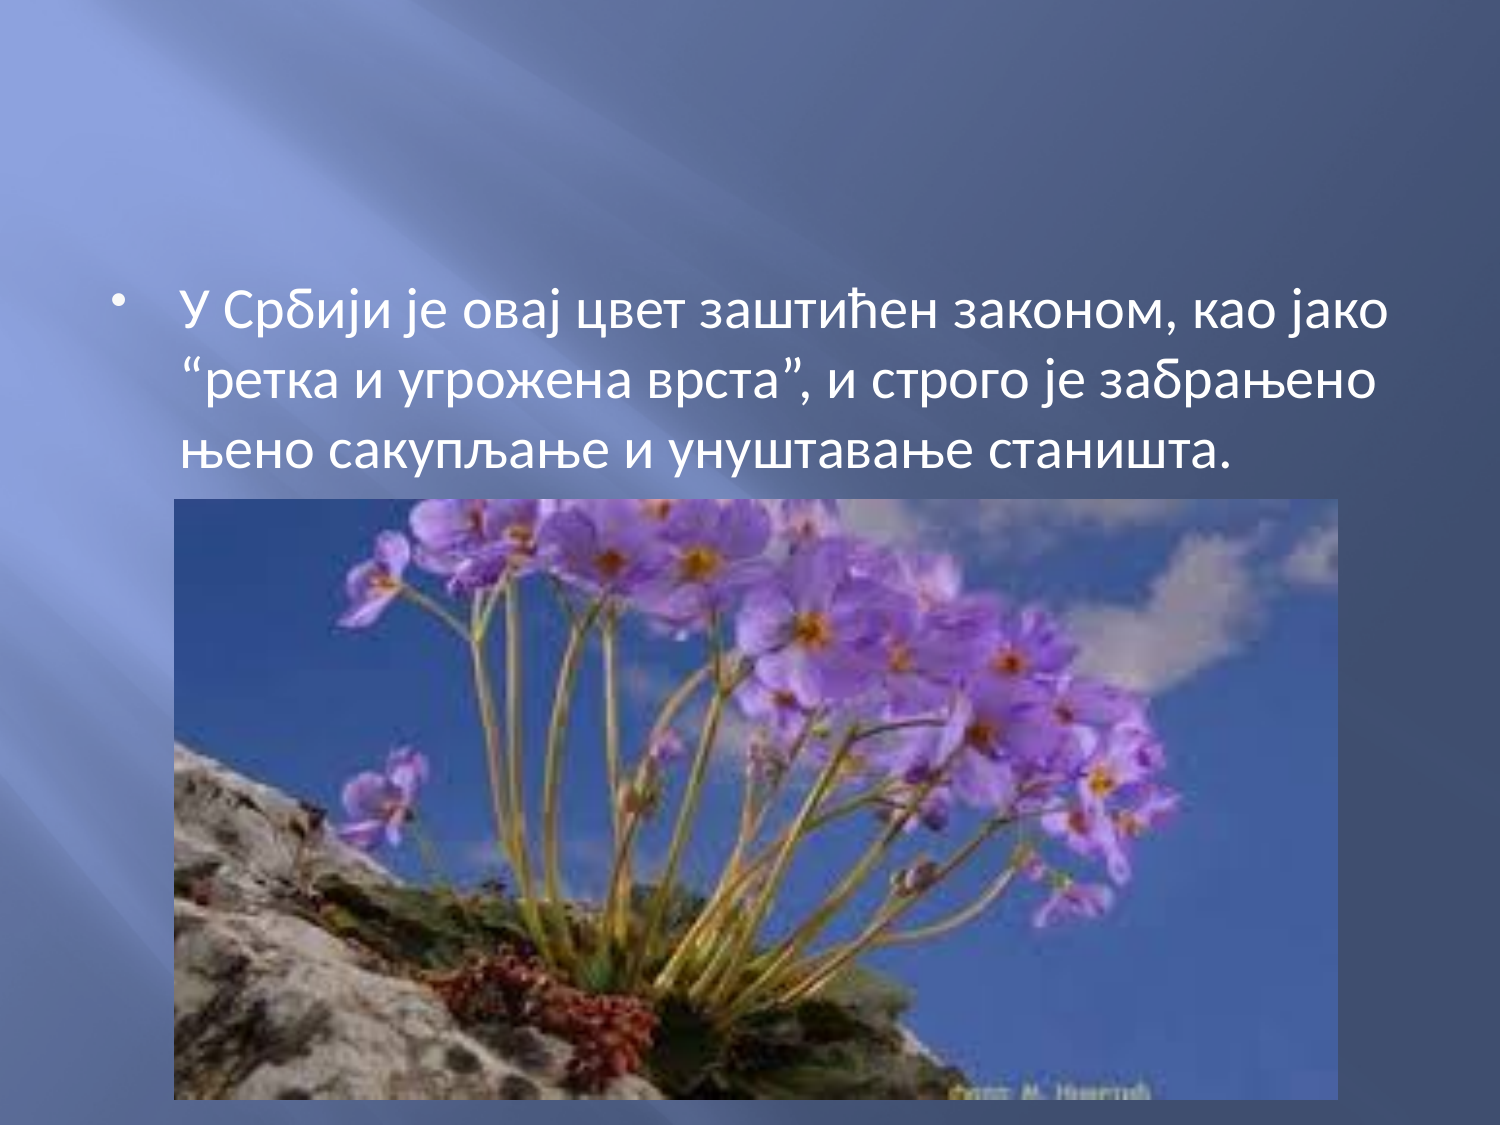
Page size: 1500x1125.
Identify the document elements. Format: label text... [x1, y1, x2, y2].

picture [174, 499, 1338, 1101]
list У Србији је овај цвет заштићен законом, као јако “ретка и угрожена врста”, и строго је забрањено њено сакупљање и унуштавање станишта. [75, 262, 1425, 1035]
